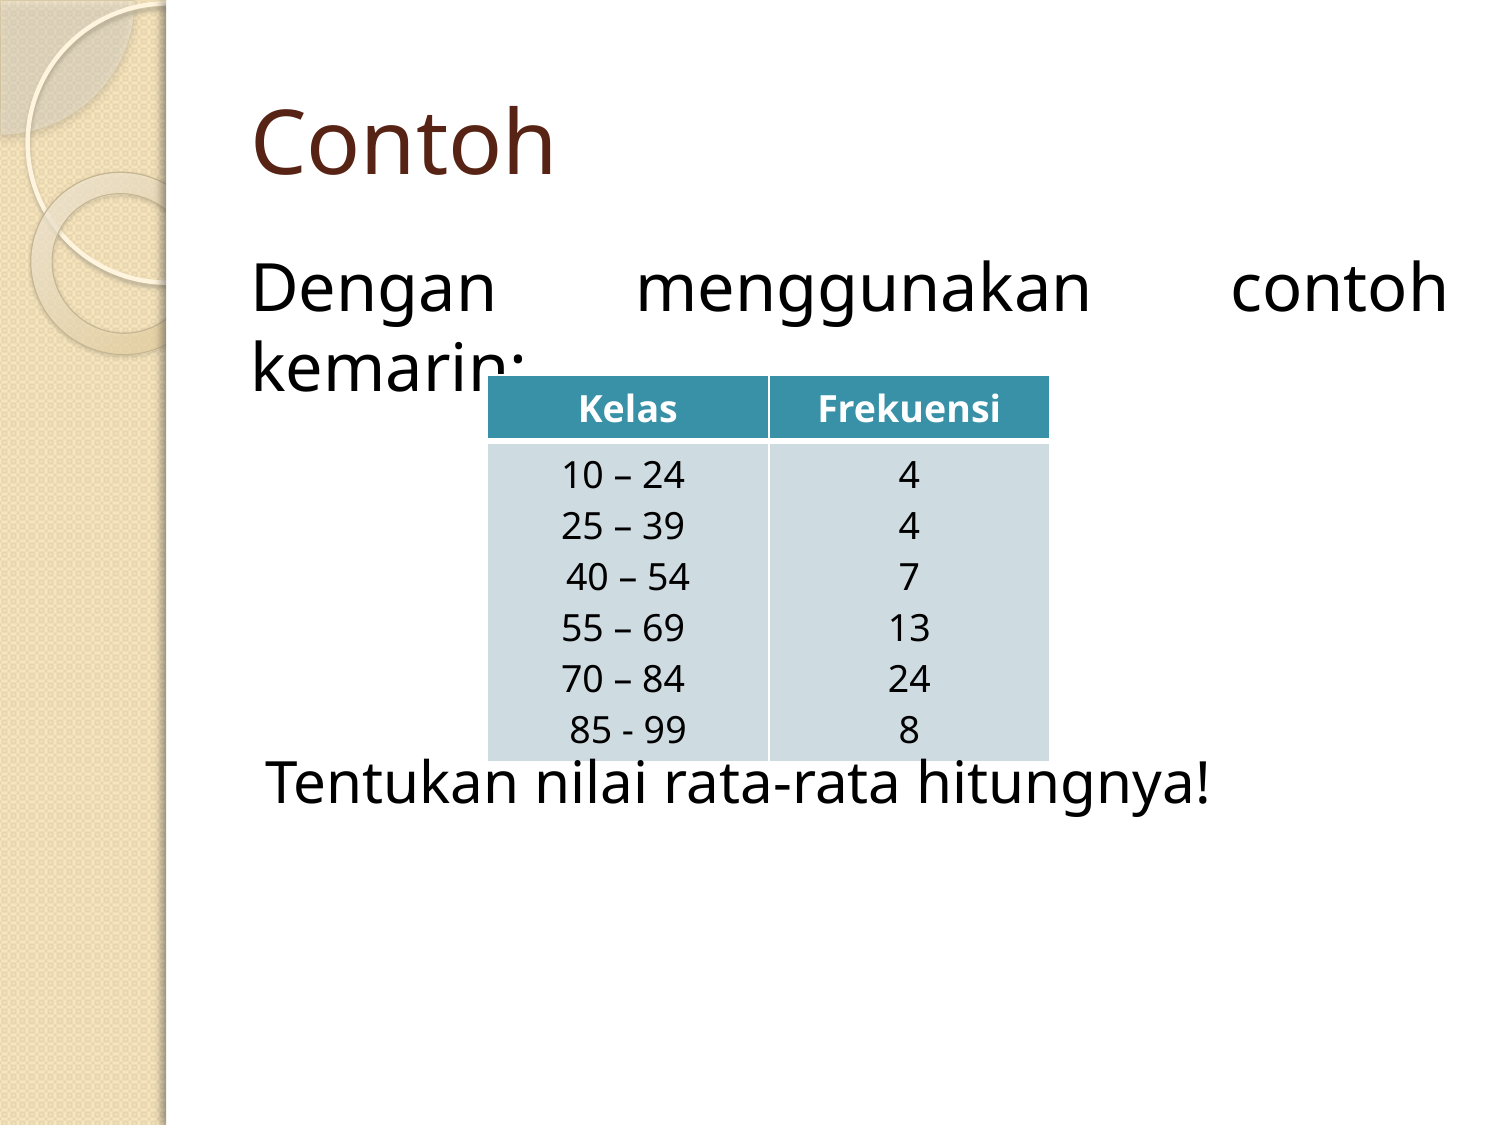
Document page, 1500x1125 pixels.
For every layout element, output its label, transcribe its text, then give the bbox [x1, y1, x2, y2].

table_header Frekuensi [770, 376, 1049, 438]
table_header Kelas [488, 376, 768, 438]
list Dengan menggunakan contoh kemarin: [235, 237, 1466, 350]
table_cell 4 4 7 13 24 8 [770, 444, 1049, 737]
title Contoh [235, 45, 1466, 233]
text_box Tentukan nilai rata-rata hitungnya! [237, 737, 1468, 825]
table_cell 10 – 24 25 – 39 40 – 54 55 – 69 70 – 84 85 - 99 [488, 444, 768, 737]
